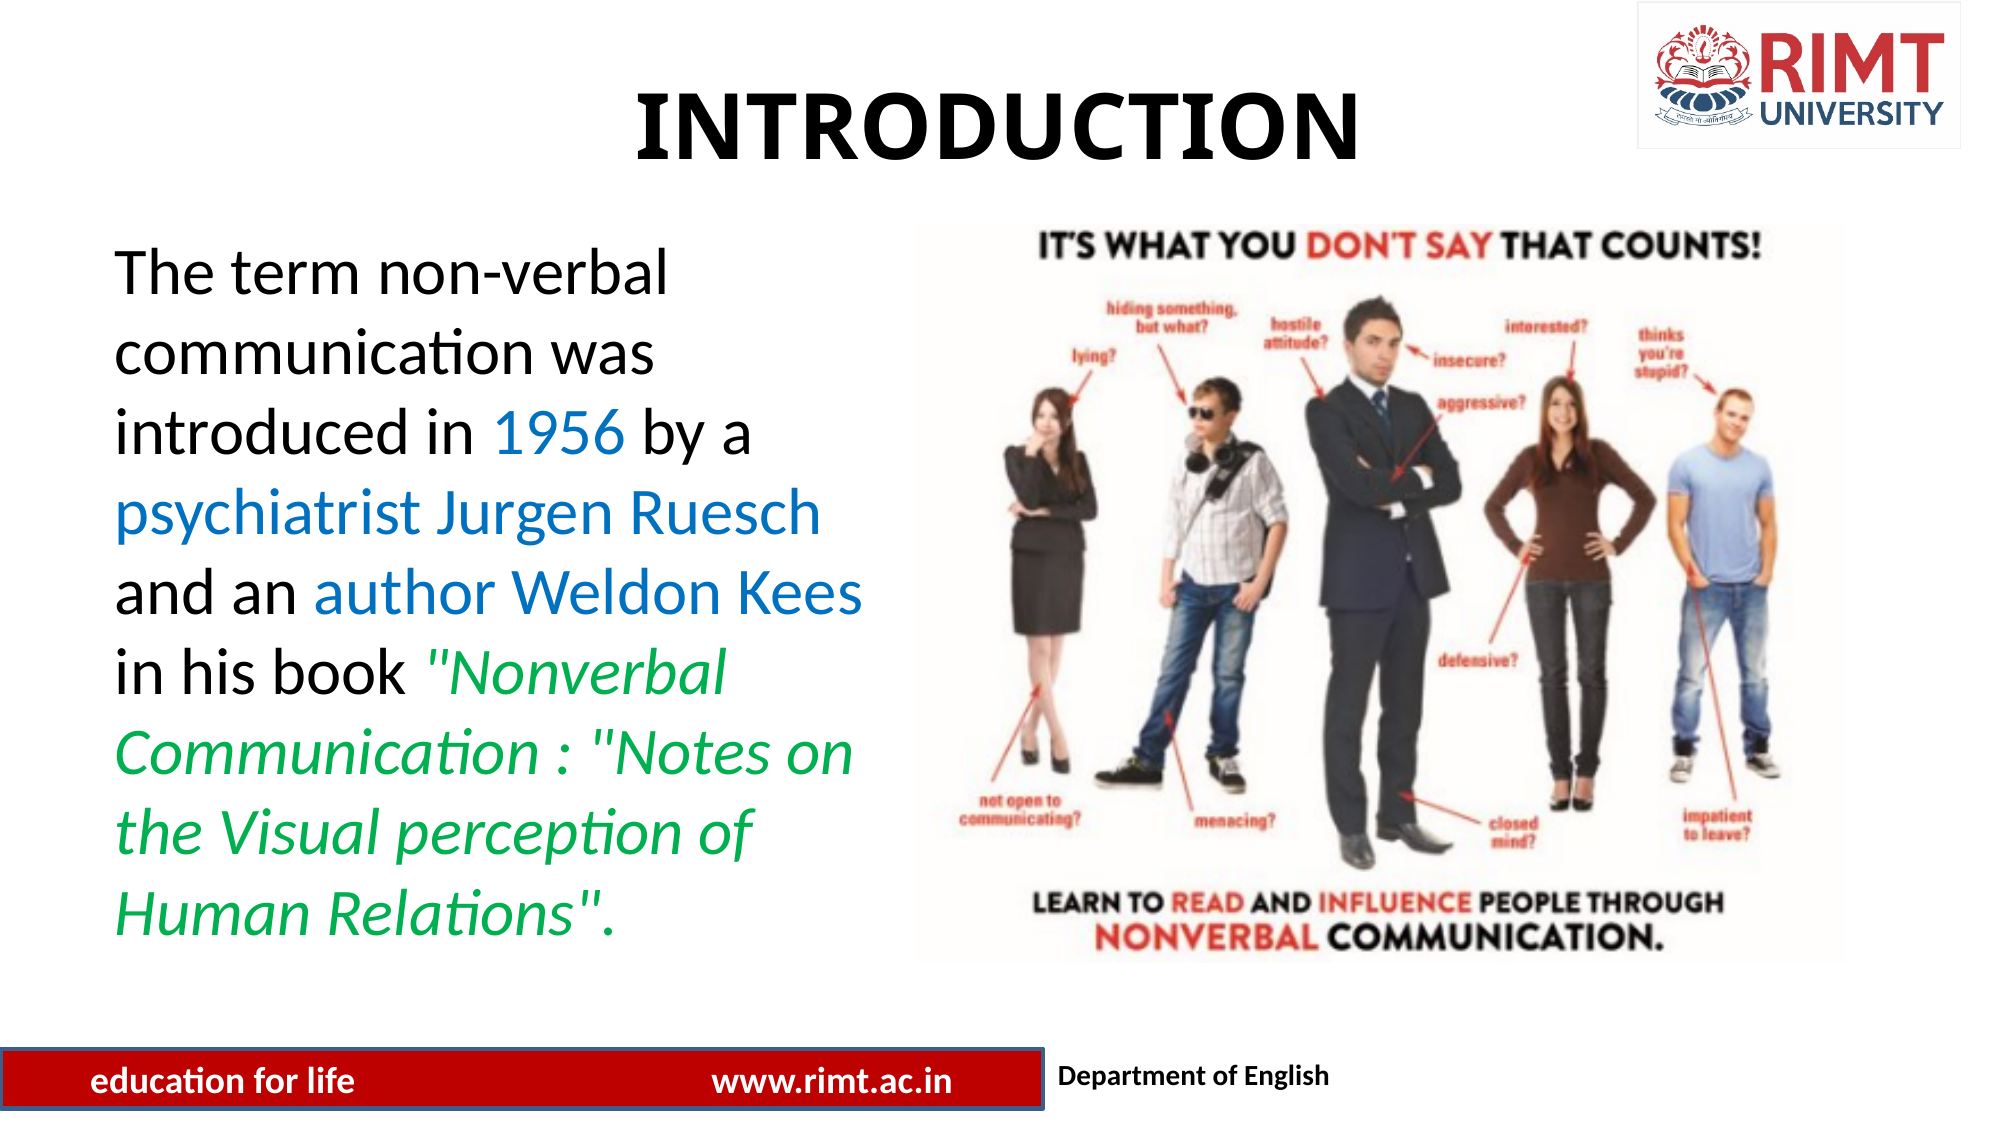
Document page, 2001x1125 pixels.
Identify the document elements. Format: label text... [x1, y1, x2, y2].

picture [1637, 1, 1961, 149]
title INTRODUCTION [99, 45, 1900, 200]
text_box education for life www.rimt.ac.in [0, 1047, 1045, 1111]
picture [914, 224, 1846, 963]
list The term non-verbal communication was introduced in 1956 by a psychiatrist Jurgen Ruesch and an author Weldon Kees in his book "Nonverbal Communication : "Notes on the Visual perception of Human Relations". [99, 220, 916, 1000]
text_box Department of English [1042, 1044, 1718, 1104]
